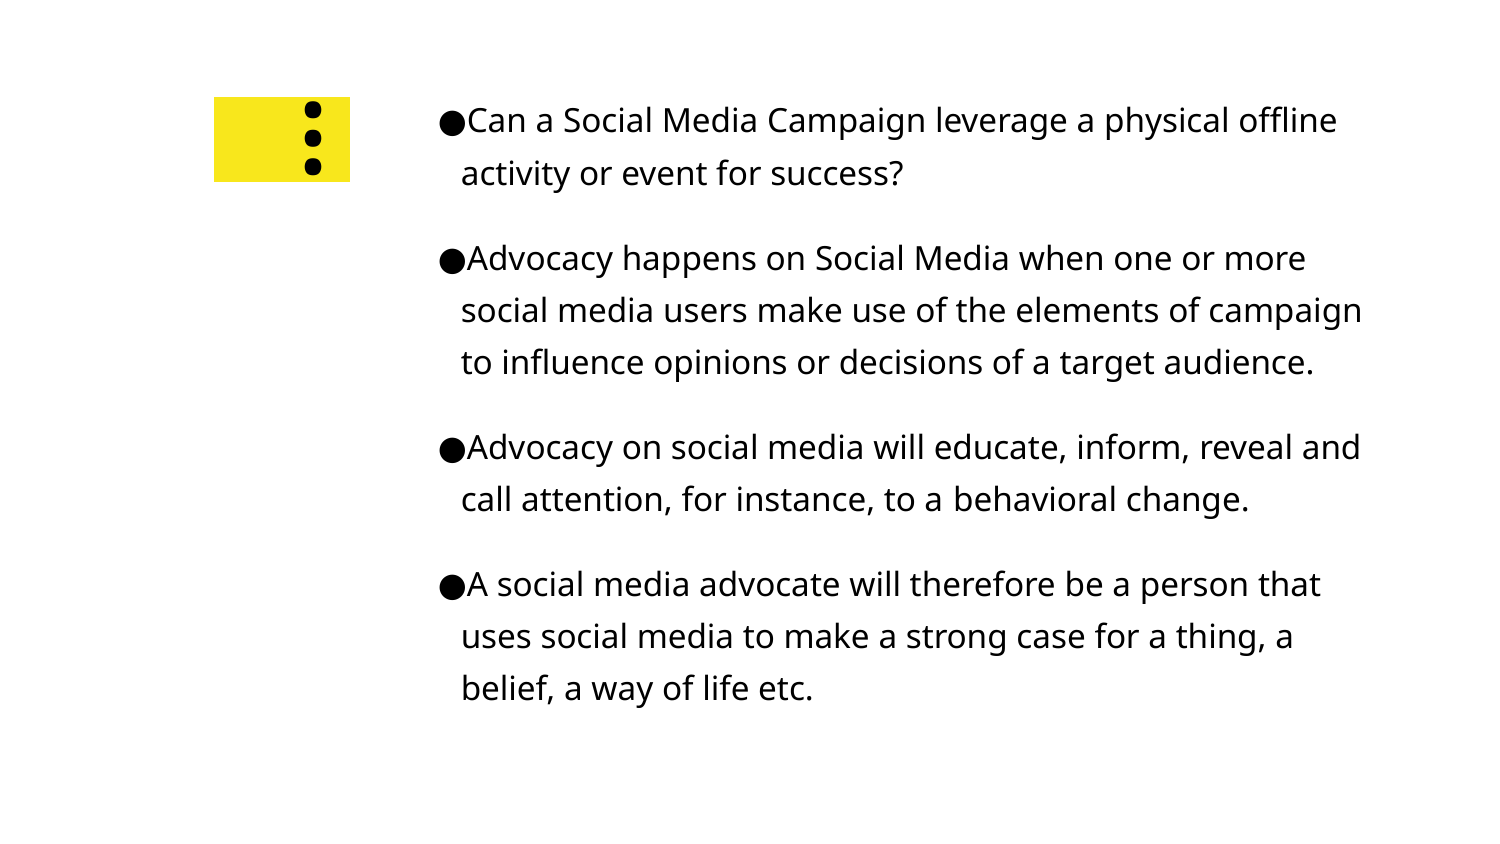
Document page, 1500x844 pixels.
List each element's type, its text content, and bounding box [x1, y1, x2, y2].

title … [108, 85, 356, 752]
list Can a Social Media Campaign leverage a physical offline activity or event for success? Advocacy happens on Social Media when one or more social media users make use of the elements of campaign to influence opinions or decisions of a target audience. Advocacy on social media will educate, inform, reveal and call attention, for instance, to a behavioral change. A social media advocate will therefore be a person that uses social media to make a strong case for a thing, a belief, a way of life etc. [426, 85, 1397, 752]
